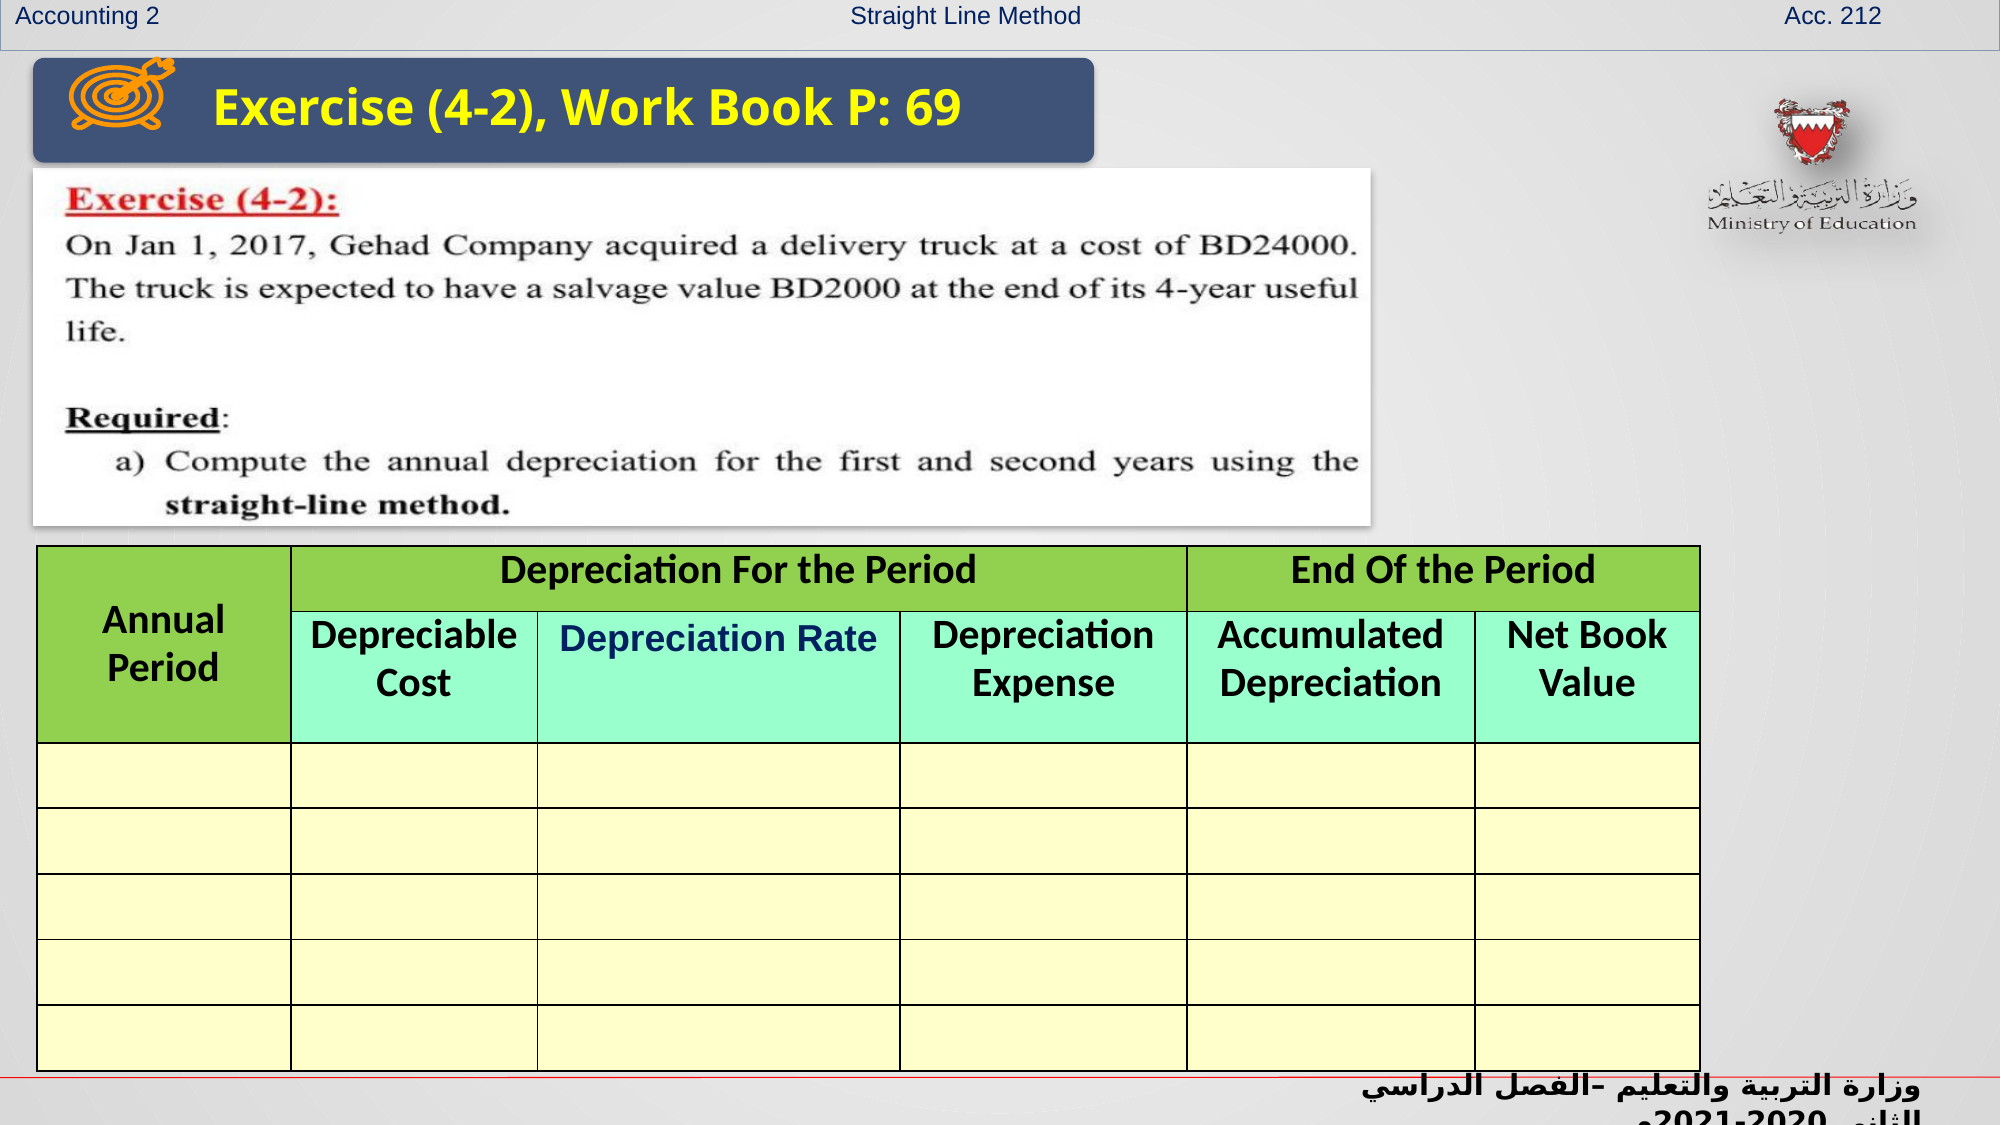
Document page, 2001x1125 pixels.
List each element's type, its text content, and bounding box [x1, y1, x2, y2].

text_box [33, 57, 1099, 163]
picture [1666, 78, 1963, 258]
text_box Accounting 2 Straight Line Method Acc. 212 [0, 0, 2000, 51]
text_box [0, 1077, 2000, 1125]
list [33, 168, 1371, 526]
